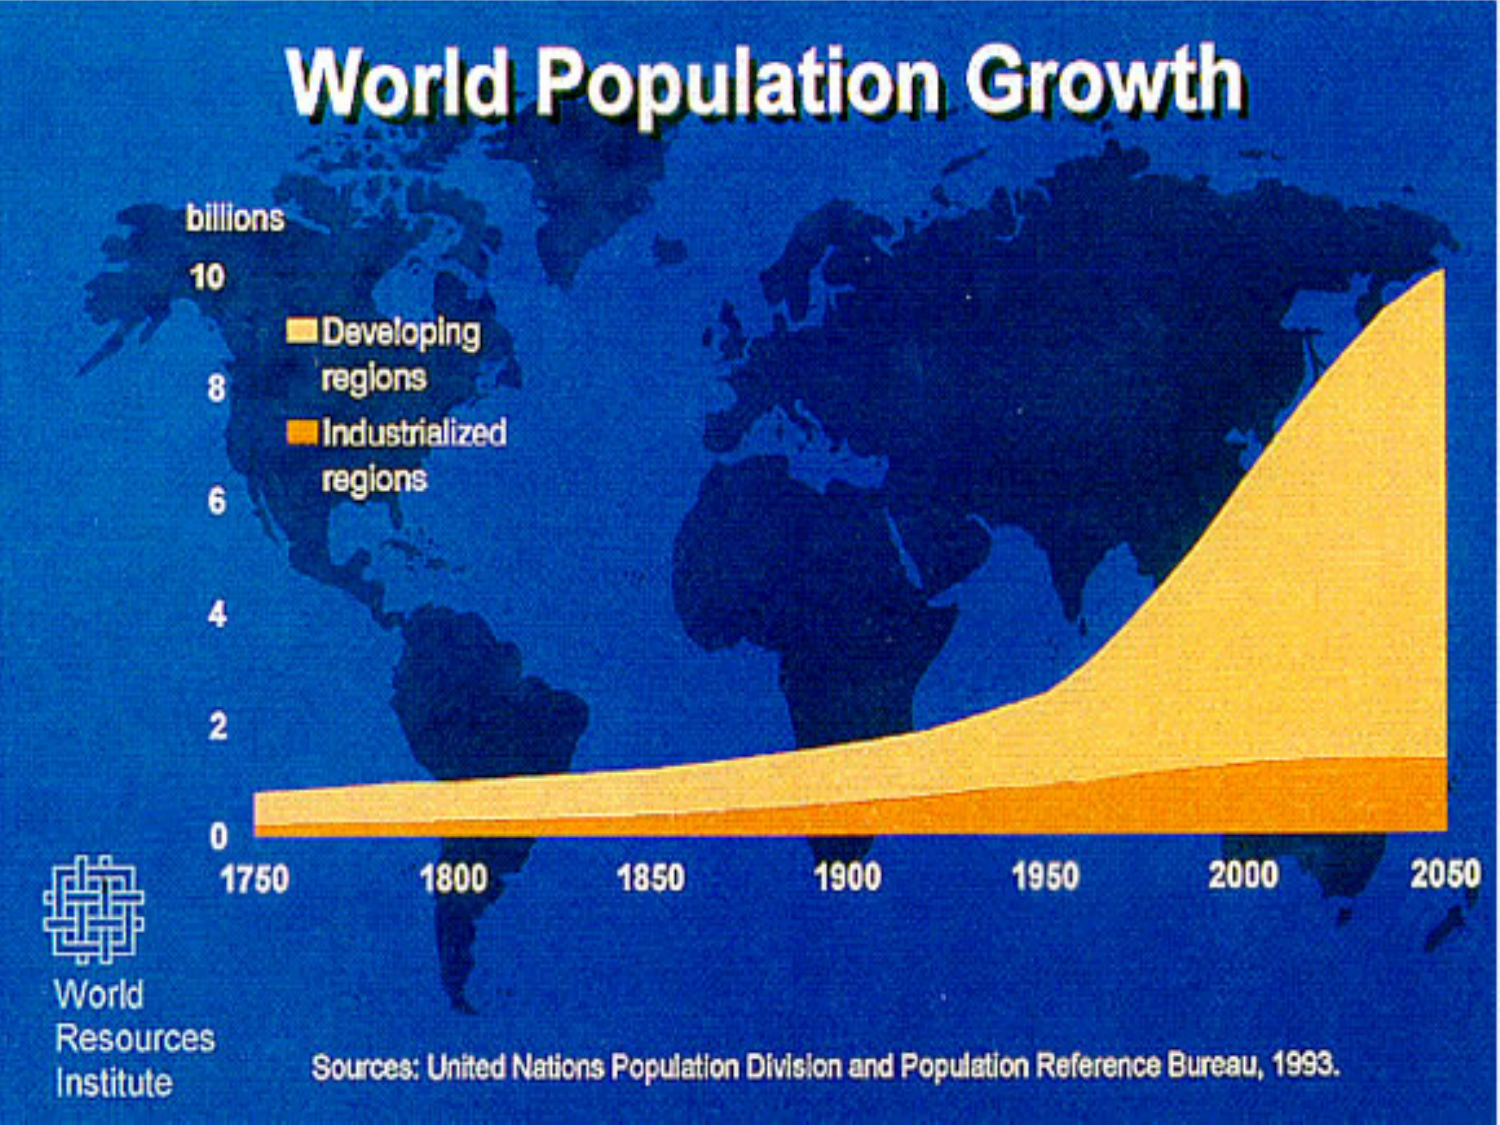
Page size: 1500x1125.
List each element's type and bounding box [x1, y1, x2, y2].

list [0, 0, 1500, 1125]
